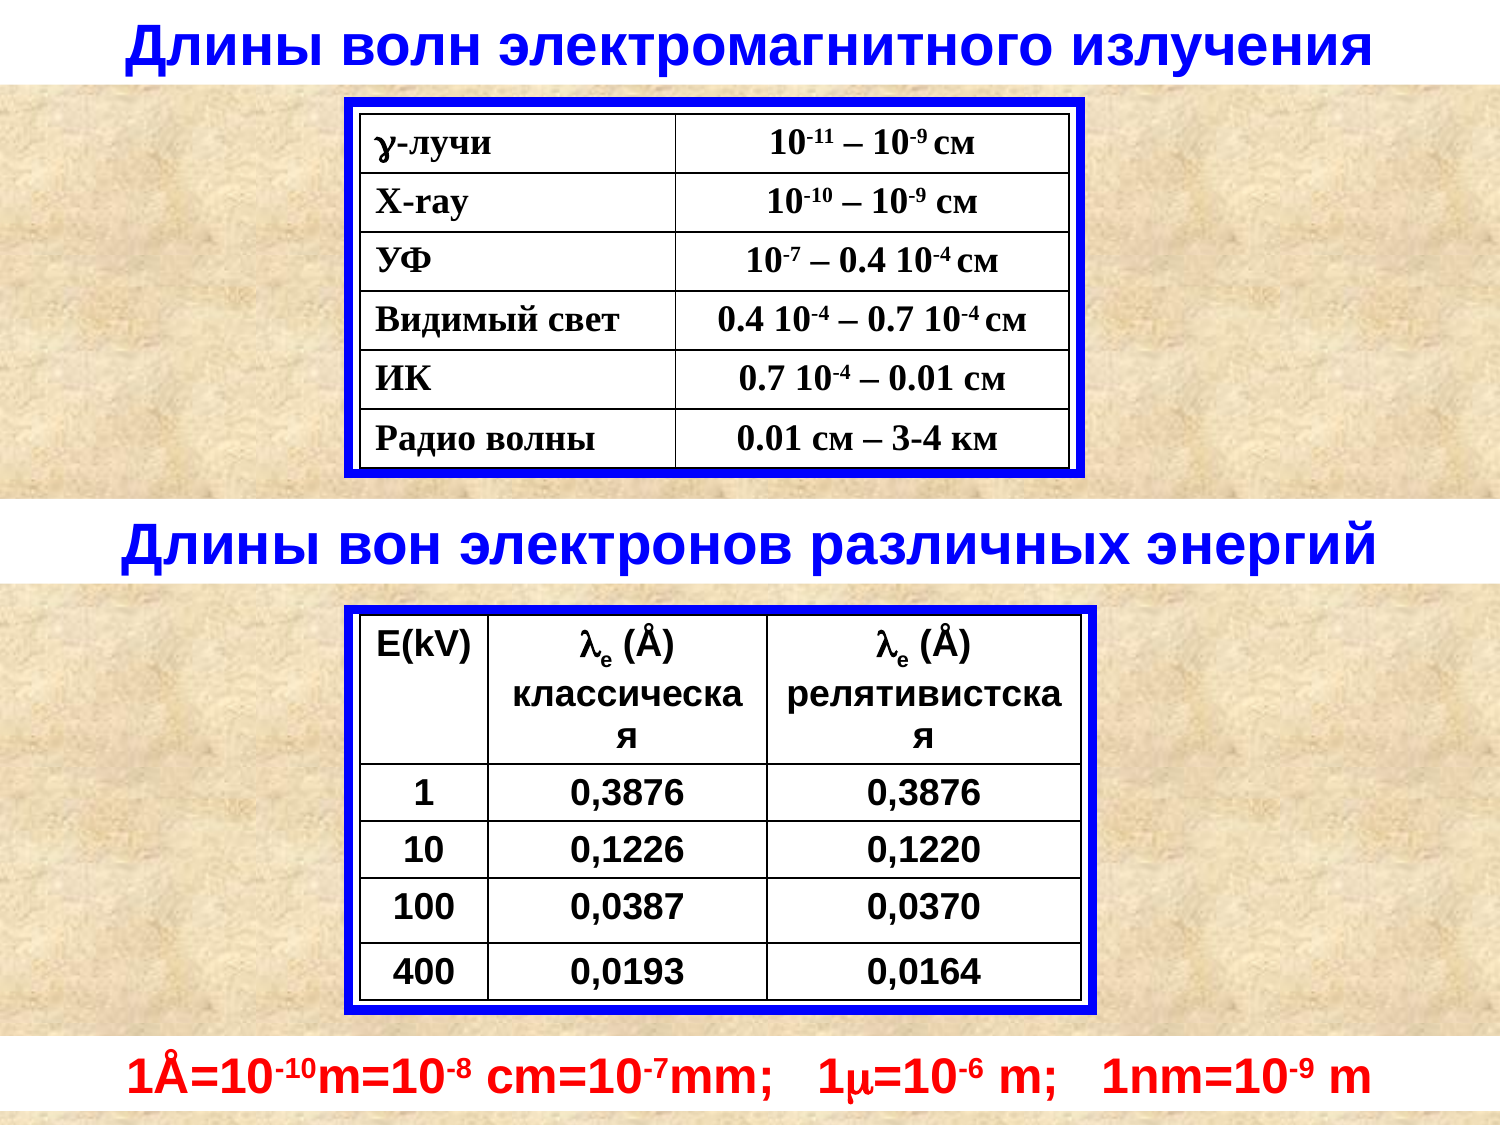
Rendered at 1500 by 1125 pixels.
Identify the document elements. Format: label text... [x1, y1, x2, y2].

table_header e (Å) релятивистская [768, 616, 1080, 763]
picture [0, 584, 1500, 1036]
picture [0, 1111, 1500, 1125]
table_cell 0,0387 [489, 879, 766, 942]
table_cell 0,0164 [768, 944, 1080, 999]
table_cell 100 [361, 879, 487, 942]
table_cell 0,0193 [489, 944, 766, 999]
table_cell 0,0370 [768, 879, 1080, 942]
picture [0, 85, 1500, 498]
table_cell 0.7 10-4 – 0.01 см [676, 351, 1068, 408]
table_cell 10-10 – 10-9 см [676, 174, 1068, 231]
table_cell 10-7 – 0.4 10-4 см [676, 233, 1068, 290]
text_box 1Å=10-10m=10-8 cm=10-7mm; 1=10-6 m; 1nm=10-9 m [0, 1036, 1500, 1111]
table_cell 0,3876 [768, 765, 1080, 820]
table_cell 0,1226 [489, 822, 766, 877]
table_cell 0.4 10-4 – 0.7 10-4 см [676, 292, 1068, 349]
table_cell Радио волны [361, 410, 675, 467]
table_cell ИК [361, 351, 675, 408]
table_cell X-ray [361, 174, 675, 231]
table_cell 0,1220 [768, 822, 1080, 877]
table_cell УФ [361, 233, 675, 290]
text_box [348, 609, 1093, 1011]
table_cell 1 [361, 765, 487, 820]
text_box [348, 101, 1081, 474]
table_header -лучи [361, 115, 675, 172]
table_cell 0,3876 [489, 765, 766, 820]
table_cell 400 [361, 944, 487, 999]
table_header 10-11 – 10-9 см [676, 115, 1068, 172]
table_cell Видимый свет [361, 292, 675, 349]
table_header E(kV) [361, 616, 487, 763]
table_cell 10 [361, 822, 487, 877]
table_header e (Å) классическая [489, 616, 766, 763]
text_box Длины волн электромагнитного излучения [0, 0, 1500, 85]
table_cell 0.01 см – 3-4 км [676, 410, 1068, 467]
text_box Длины вон электронов различных энергий [0, 498, 1500, 584]
